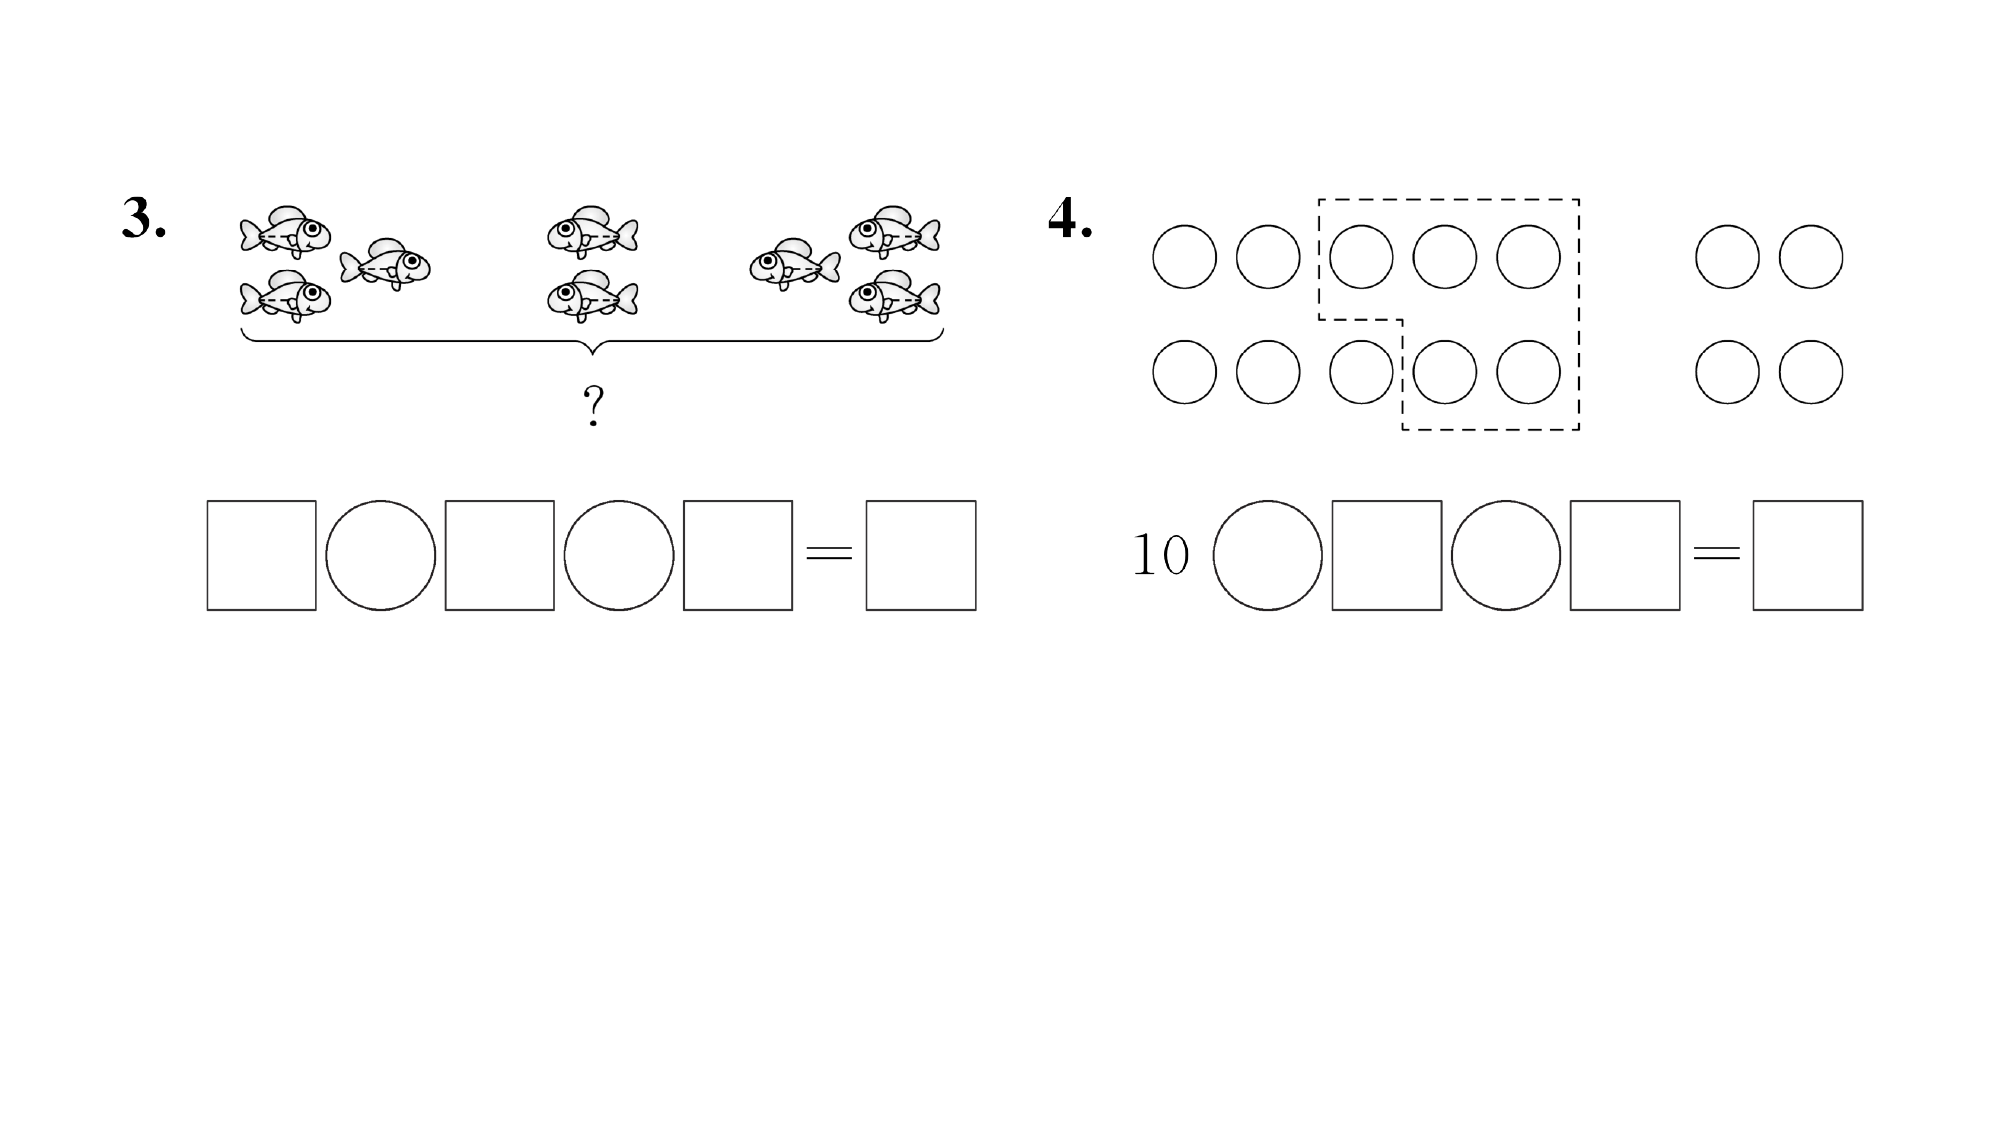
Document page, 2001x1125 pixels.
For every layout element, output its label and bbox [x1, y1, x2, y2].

picture [118, 177, 2000, 627]
